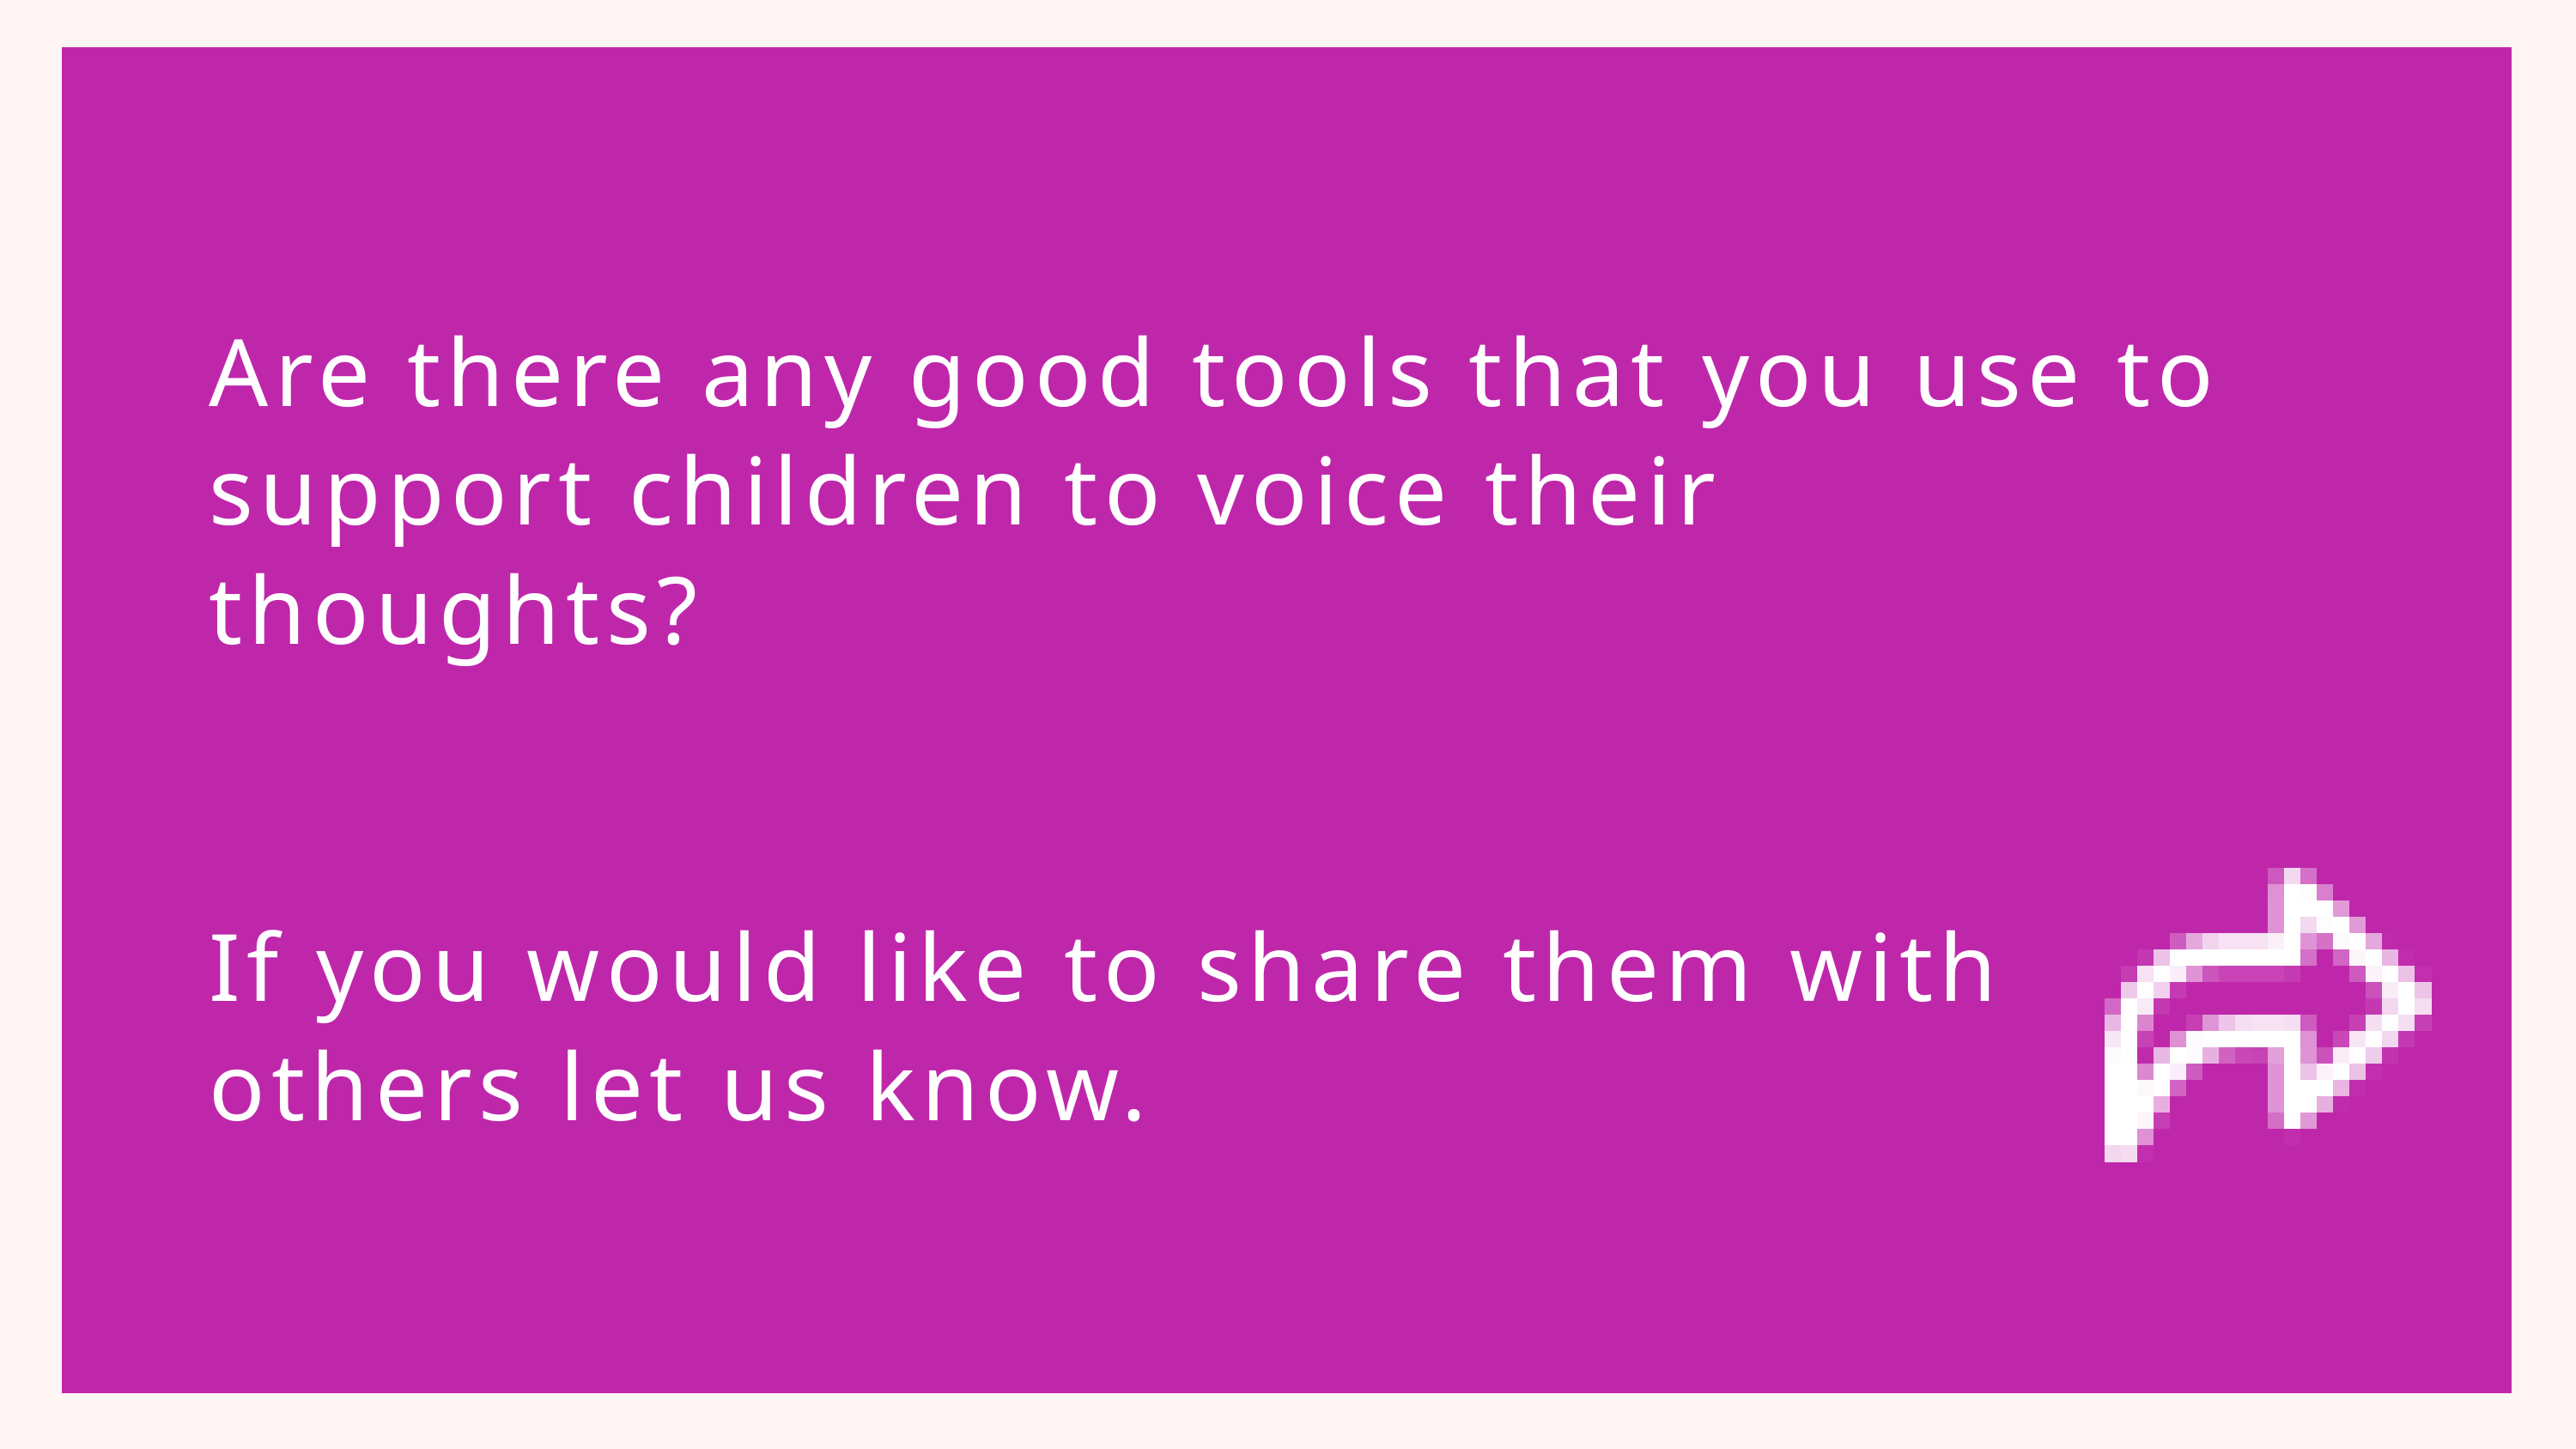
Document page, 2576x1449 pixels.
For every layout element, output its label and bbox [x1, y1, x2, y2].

text_box [61, 46, 2512, 1394]
picture [2105, 867, 2432, 1162]
